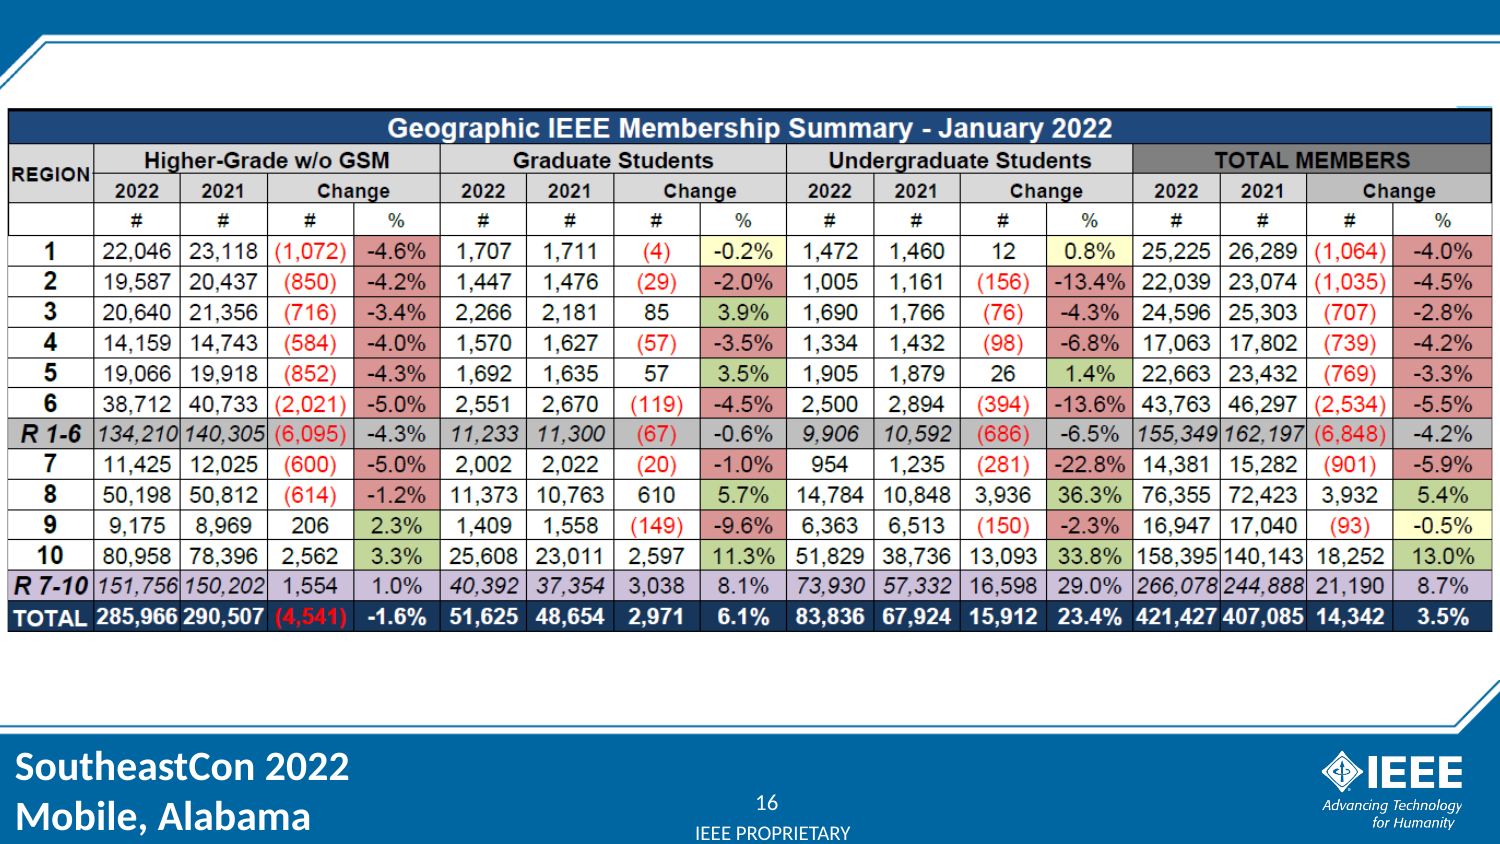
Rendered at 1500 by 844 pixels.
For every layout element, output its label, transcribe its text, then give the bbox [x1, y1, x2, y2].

slide_number 16 [727, 778, 807, 812]
picture [0, 680, 1500, 844]
picture [0, 0, 1500, 632]
text_box IEEE PROPRIETARY [673, 812, 872, 844]
